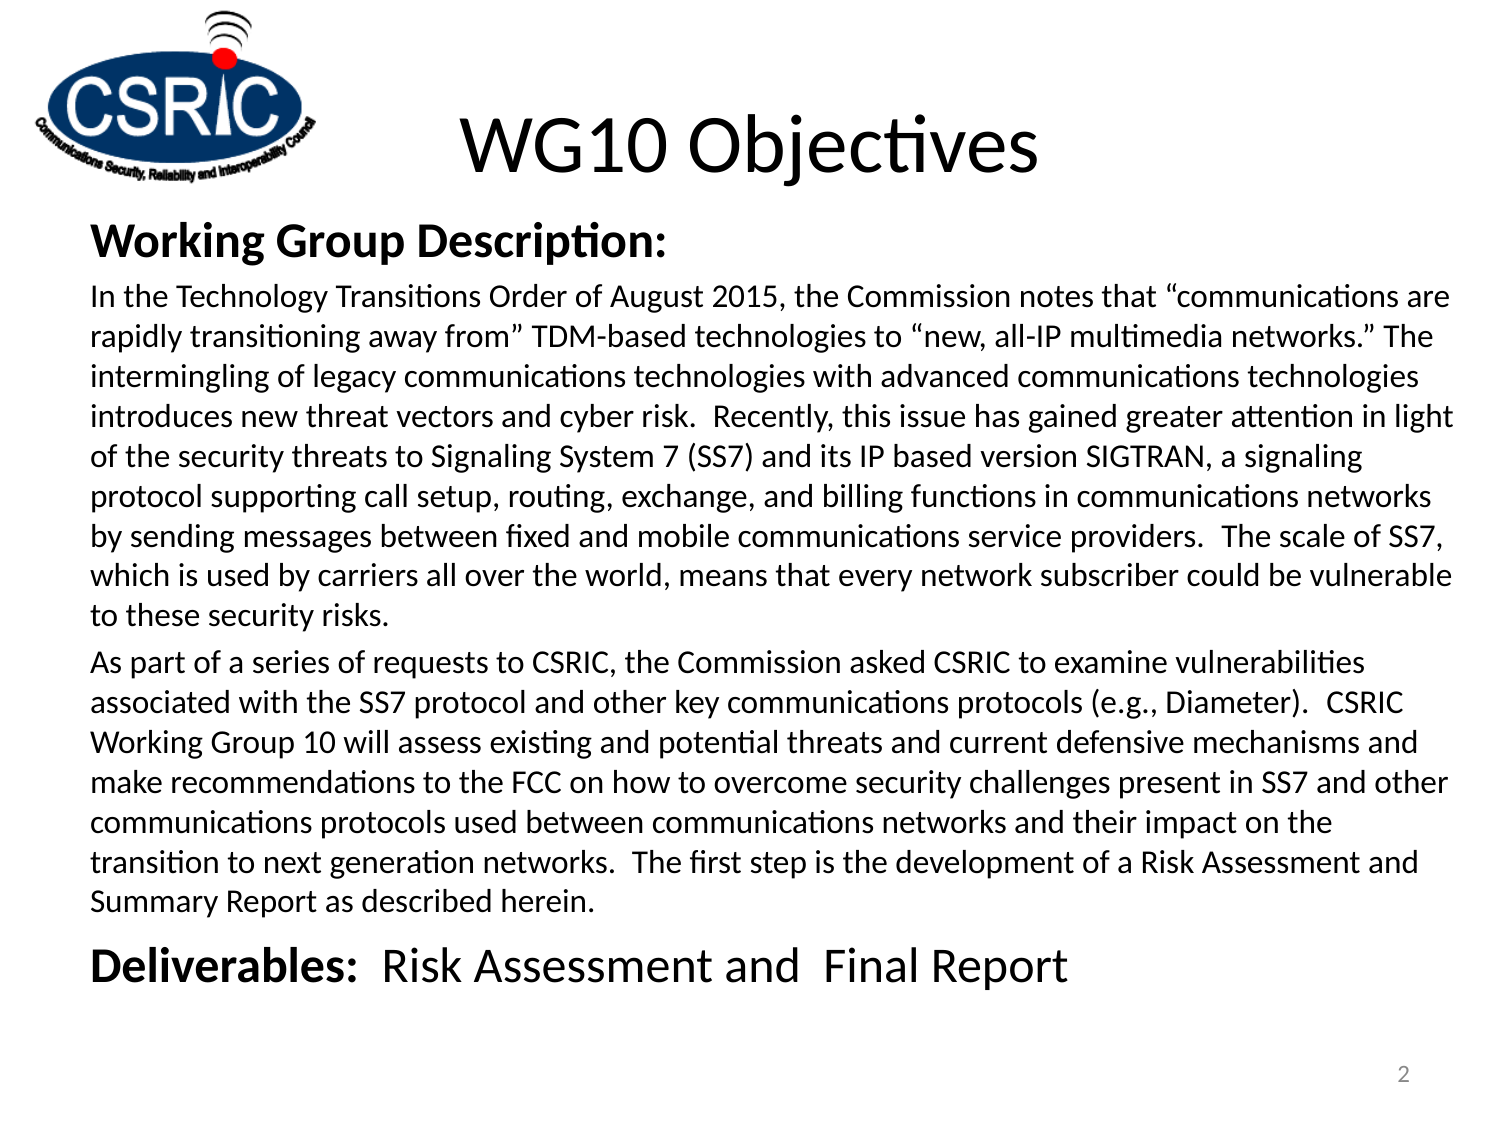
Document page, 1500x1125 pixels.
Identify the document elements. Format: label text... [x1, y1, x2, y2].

slide_number 2 [1074, 1042, 1425, 1103]
picture [29, 6, 323, 187]
title WG10 Objectives [75, 45, 1425, 200]
list Working Group Description: In the Technology Transitions Order of August 2015, the Commission notes that “communications are rapidly transitioning away from” TDM-based technologies to “new, all-IP multimedia networks.” The intermingling of legacy communications technologies with advanced communications technologies introduces new threat vectors and cyber risk. Recently, this issue has gained greater attention in light of the security threats to Signaling System 7 (SS7) and its IP based version SIGTRAN, a signaling protocol supporting call setup, routing, exchange, and billing functions in communications networks by sending messages between fixed and mobile communications service providers. The scale of SS7, which is used by carriers all over the world, means that every network subscriber could be vulnerable to these security risks. As part of a series of requests to CSRIC, the Commission asked CSRIC to examine vulnerabilities associated with the SS7 protocol and other key communications protocols (e.g., Diameter). CSRIC Working Group 10 will assess existing and potential threats and current defensive mechanisms and make recommendations to the FCC on how to overcome security challenges present in SS7 and other communications protocols used between communications networks and their impact on the transition to next generation networks. The first step is the development of a Risk Assessment and Summary Report as described herein. Deliverables: Risk Assessment and Final Report [75, 200, 1473, 937]
